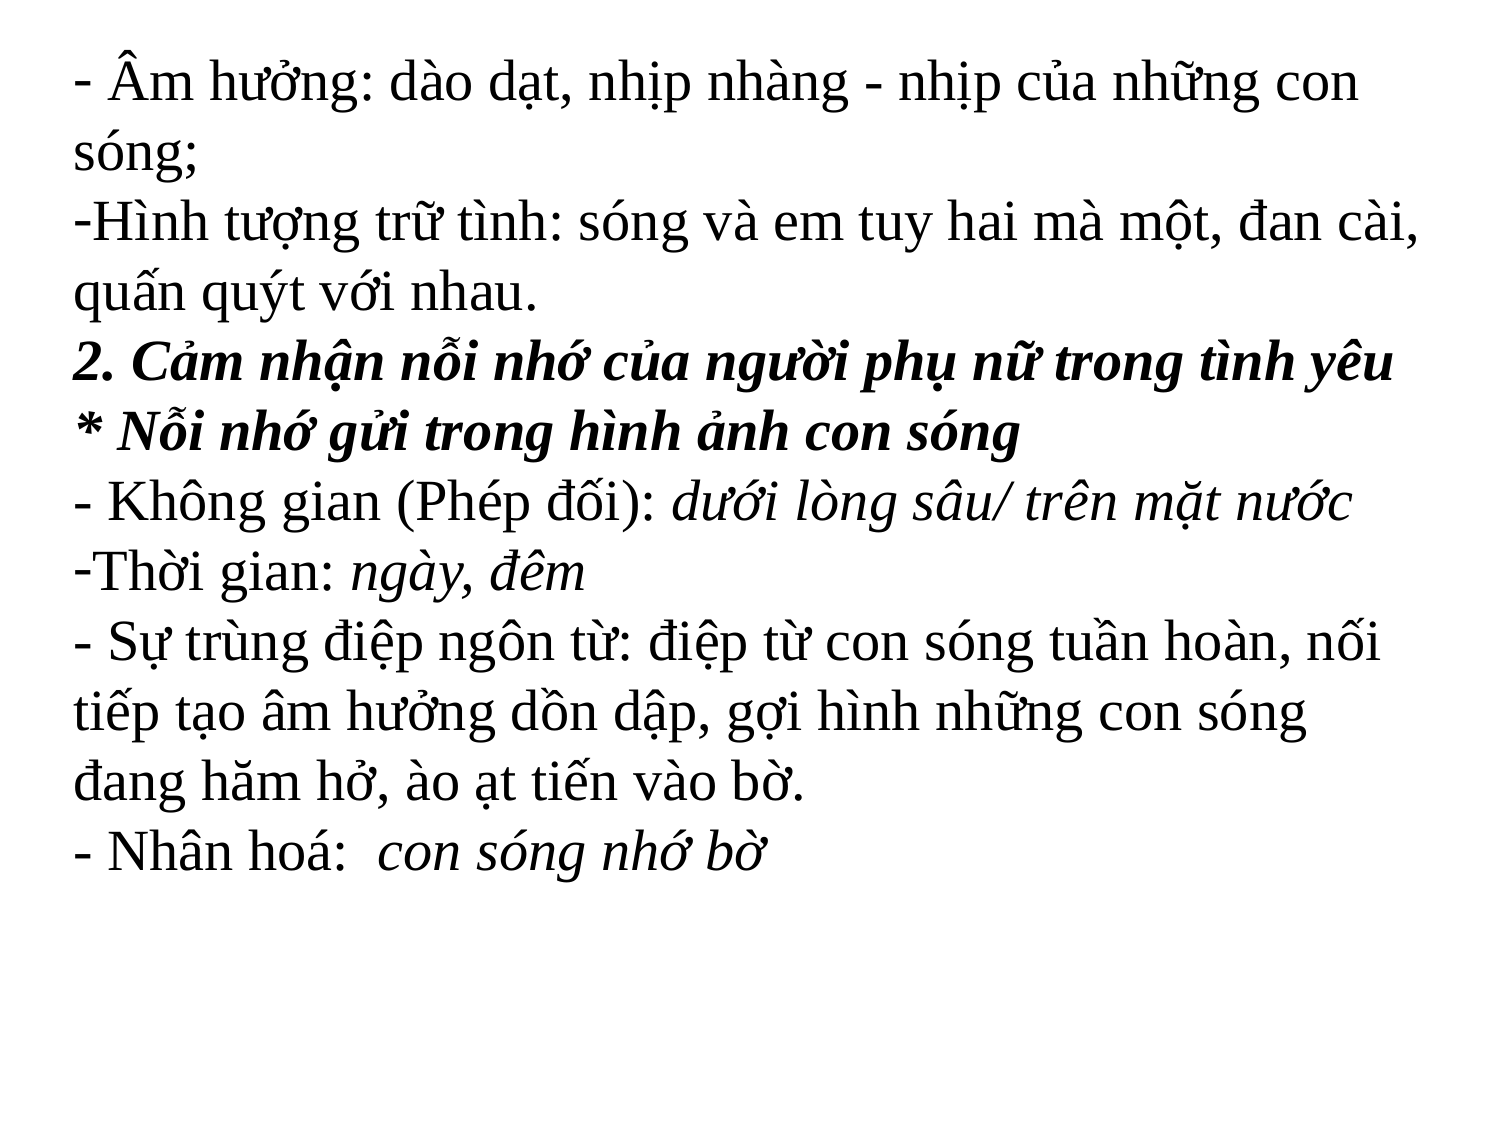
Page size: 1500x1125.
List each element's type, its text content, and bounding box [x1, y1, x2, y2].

text_box Âm hưởng: dào dạt, nhịp nhàng - nhịp của những con sóng; Hình tượng trữ tình: sóng và em tuy hai mà một, đan cài, quấn quýt với nhau. 2. Cảm nhận nỗi nhớ của người phụ nữ trong tình yêu * Nỗi nhớ gửi trong hình ảnh con sóng - Không gian (Phép đối): dưới lòng sâu/ trên mặt nước Thời gian: ngày, đêm - Sự trùng điệp ngôn từ: điệp từ con sóng tuần hoàn, nối tiếp tạo âm hưởng dồn dập, gợi hình những con sóng đang hăm hở, ào ạt tiến vào bờ. - Nhân hoá: con sóng nhớ bờ [58, 35, 1442, 1125]
